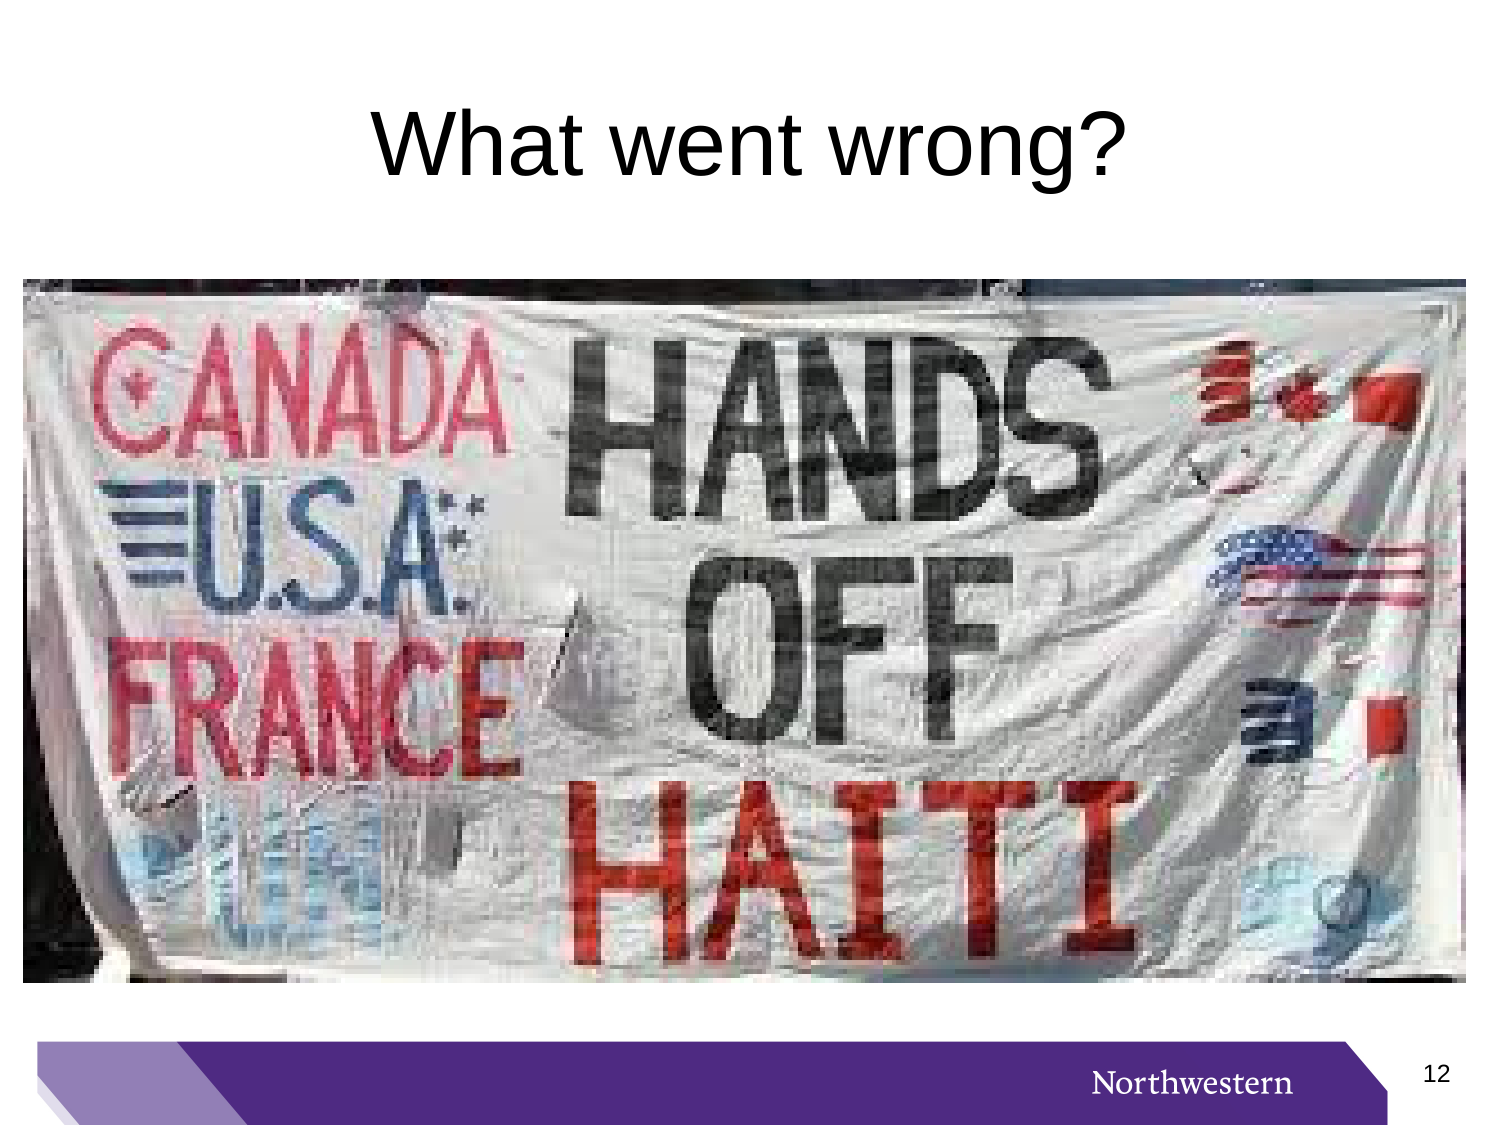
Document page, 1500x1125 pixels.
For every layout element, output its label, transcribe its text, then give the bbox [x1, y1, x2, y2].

slide_number 11 [1367, 1042, 1466, 1103]
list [23, 279, 1466, 983]
title What went wrong? [75, 45, 1425, 233]
picture [0, 0, 1500, 1125]
